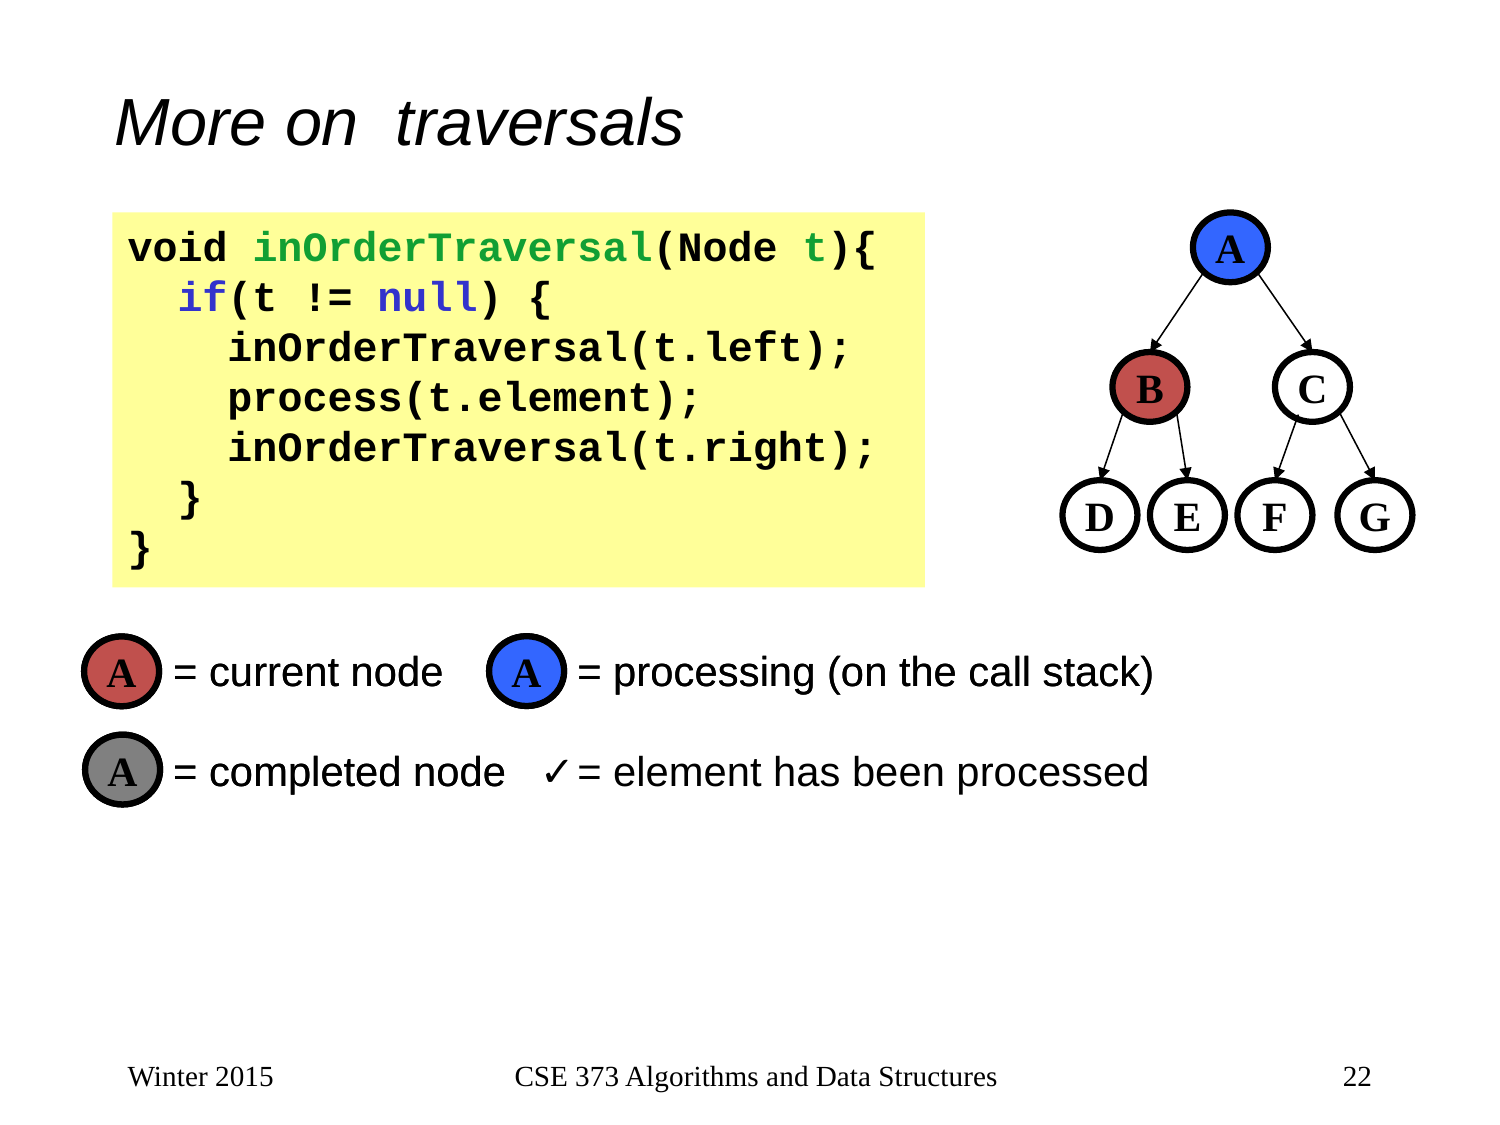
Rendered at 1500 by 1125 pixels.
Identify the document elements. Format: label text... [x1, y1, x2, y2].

text_box C [1274, 352, 1350, 422]
text_box B [1112, 352, 1188, 422]
text_box A [1192, 212, 1268, 283]
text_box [1256, 274, 1313, 350]
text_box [1149, 274, 1205, 350]
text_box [1099, 414, 1124, 478]
footer CSE 373 Algorithms and Data Structures [474, 1049, 1038, 1125]
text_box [1147, 440, 1217, 452]
text_box G [1337, 480, 1413, 550]
title More on traversals [99, 24, 1376, 213]
text_box D [1062, 480, 1138, 550]
text_box E [1149, 480, 1225, 550]
text_box void inOrderTraversal(Node t){ if(t != null) { inOrderTraversal(t.left); process(t.element); inOrderTraversal(t.right); } } [112, 212, 925, 588]
text_box F [1237, 480, 1313, 550]
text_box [1322, 427, 1392, 465]
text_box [83, 635, 1176, 805]
slide_number 22 [1074, 1049, 1388, 1125]
slide_number Winter 2015 [112, 1049, 426, 1125]
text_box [1274, 414, 1299, 478]
